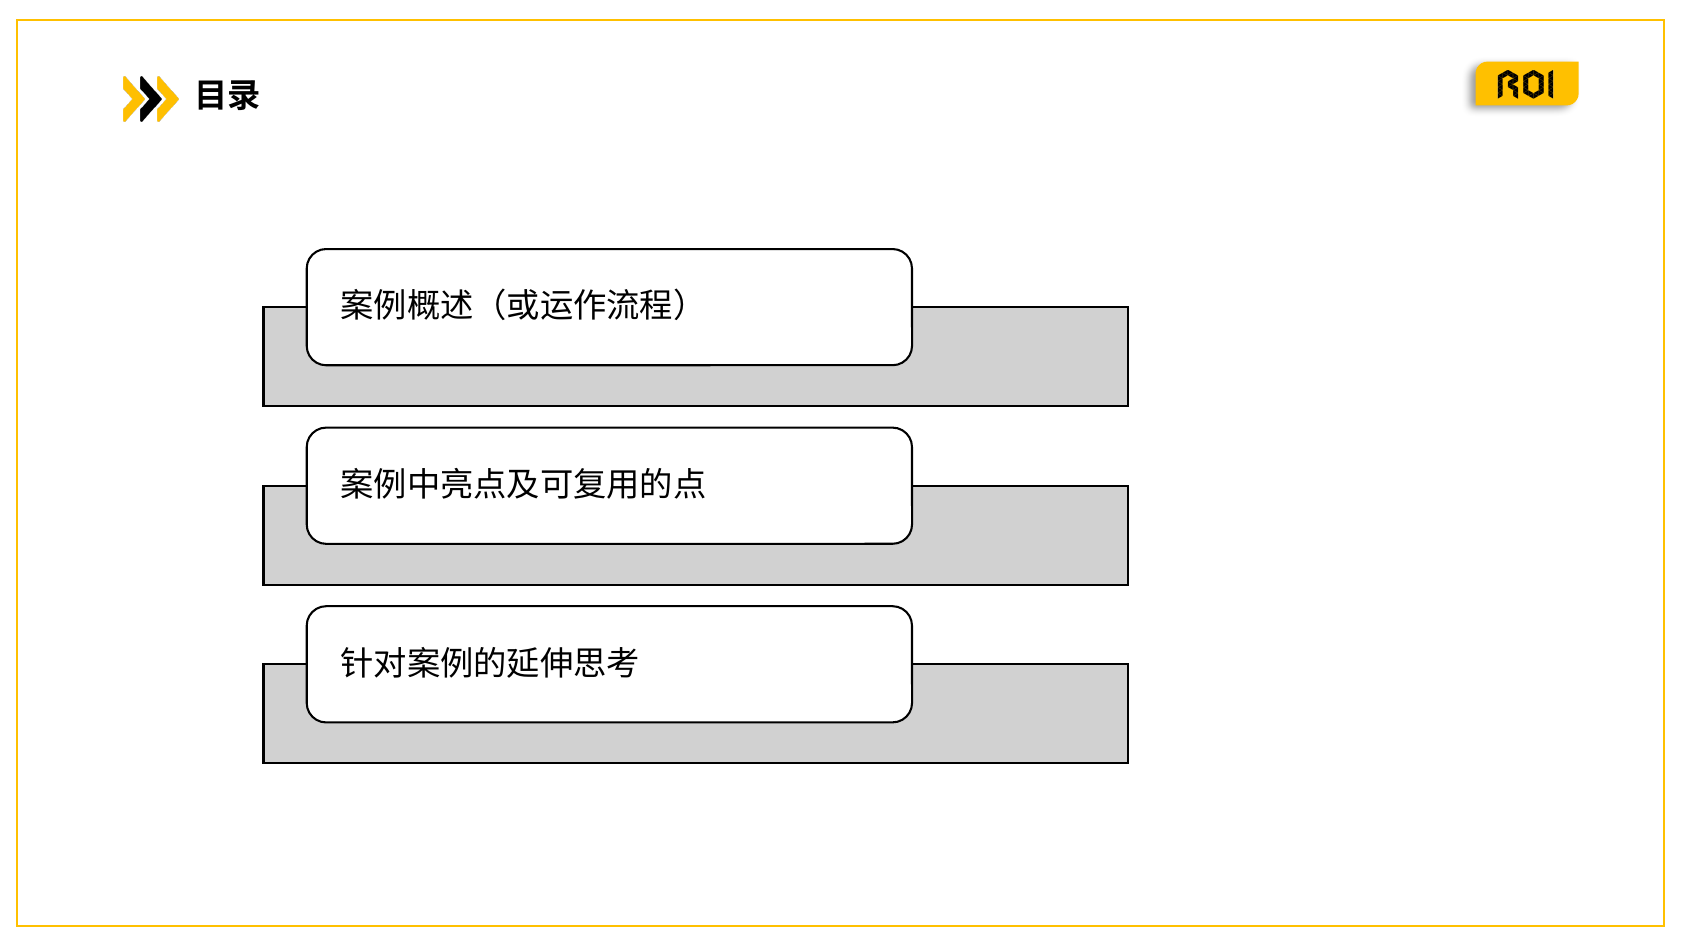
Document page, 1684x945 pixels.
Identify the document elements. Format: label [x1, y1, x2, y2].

text_box [16, 19, 1665, 927]
text_box [1475, 61, 1579, 106]
text_box [263, 239, 1129, 774]
text_box [123, 76, 180, 122]
